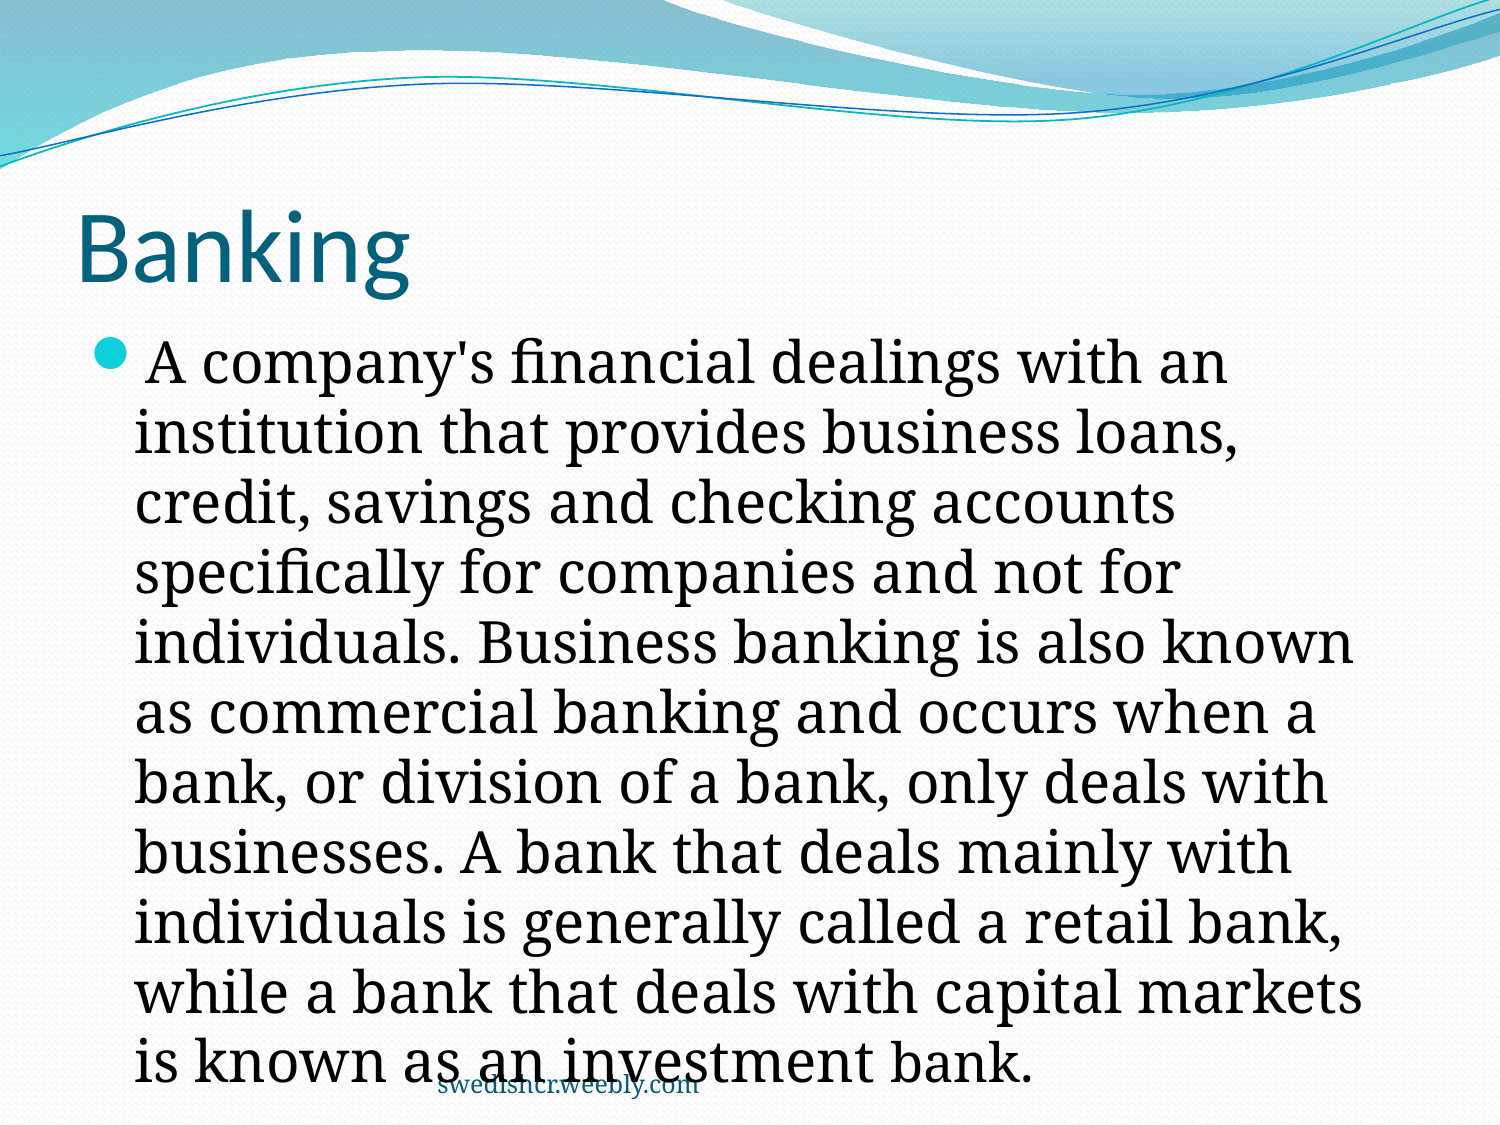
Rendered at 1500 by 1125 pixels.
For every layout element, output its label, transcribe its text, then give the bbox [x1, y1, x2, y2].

title Banking [75, 115, 1425, 303]
footer swedishcr.weebly.com [437, 1042, 988, 1103]
list A company's financial dealings with an institution that provides business loans, credit, savings and checking accounts specifically for companies and not for individuals. Business banking is also known as commercial banking and occurs when a bank, or division of a bank, only deals with businesses. A bank that deals mainly with individuals is generally called a retail bank, while a bank that deals with capital markets is known as an investment bank. [75, 317, 1425, 1038]
